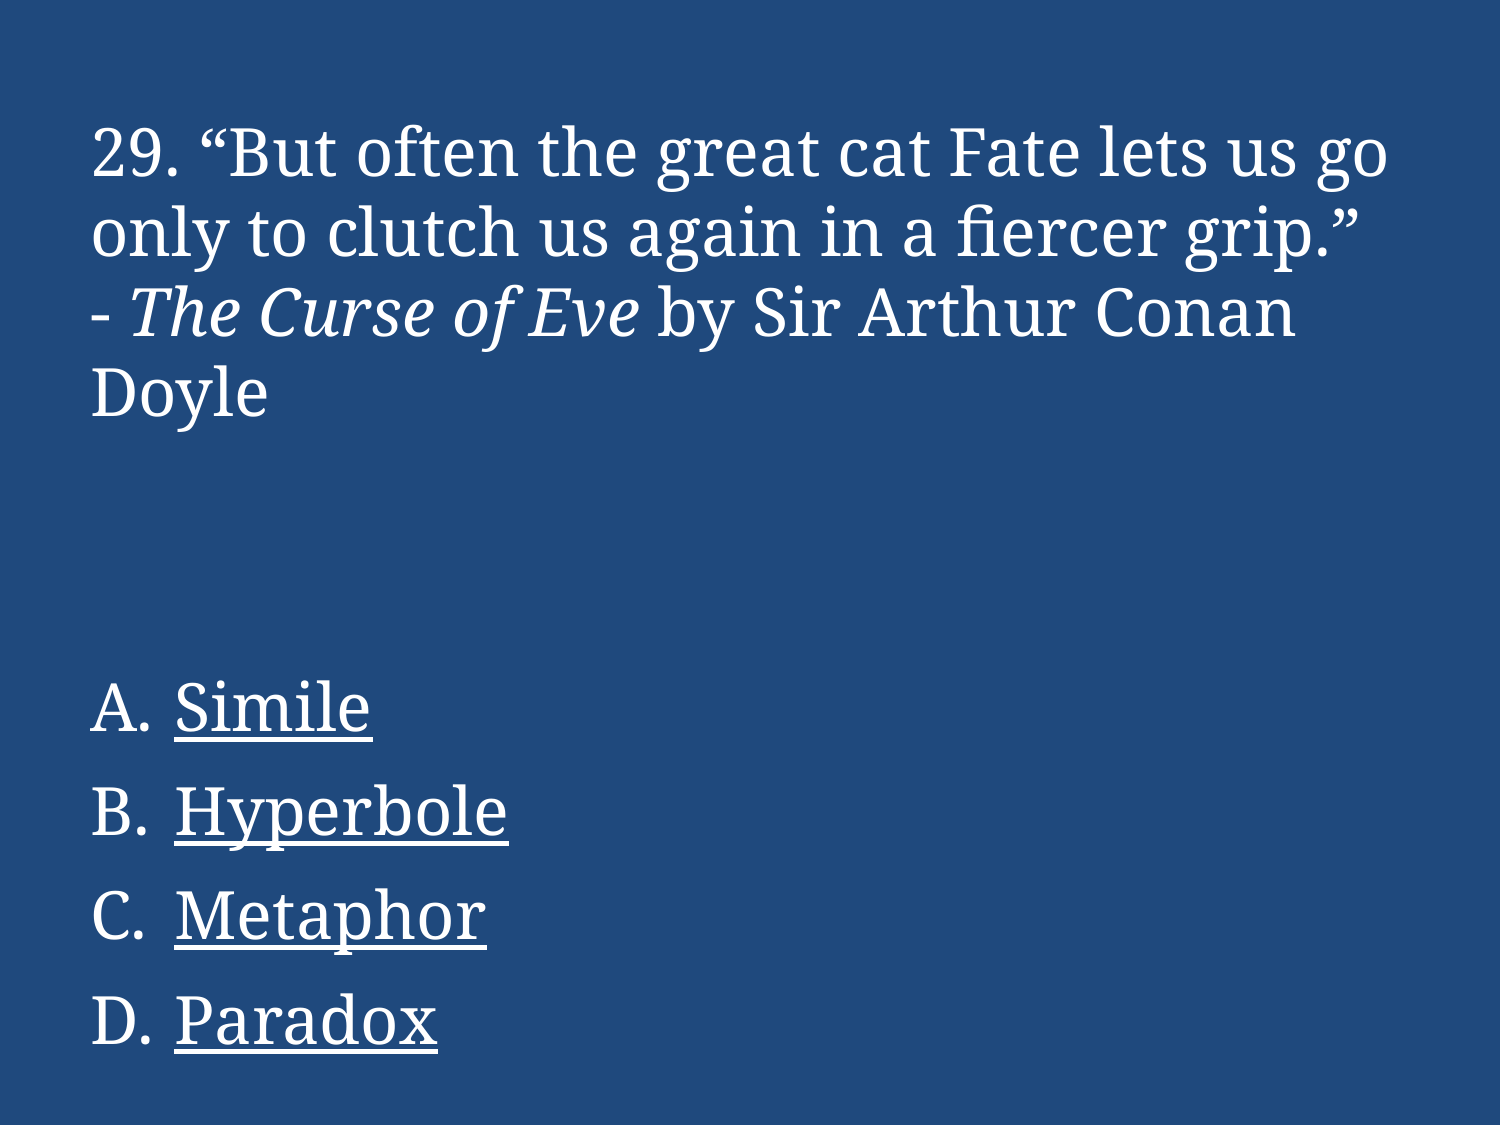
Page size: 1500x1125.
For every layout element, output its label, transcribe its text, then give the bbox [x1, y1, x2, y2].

title 29. “But often the great cat Fate lets us go only to clutch us again in a fiercer grip.” - The Curse of Eve by Sir Arthur Conan Doyle [75, 37, 1425, 563]
list Simile Hyperbole Metaphor Paradox [75, 657, 1425, 1125]
